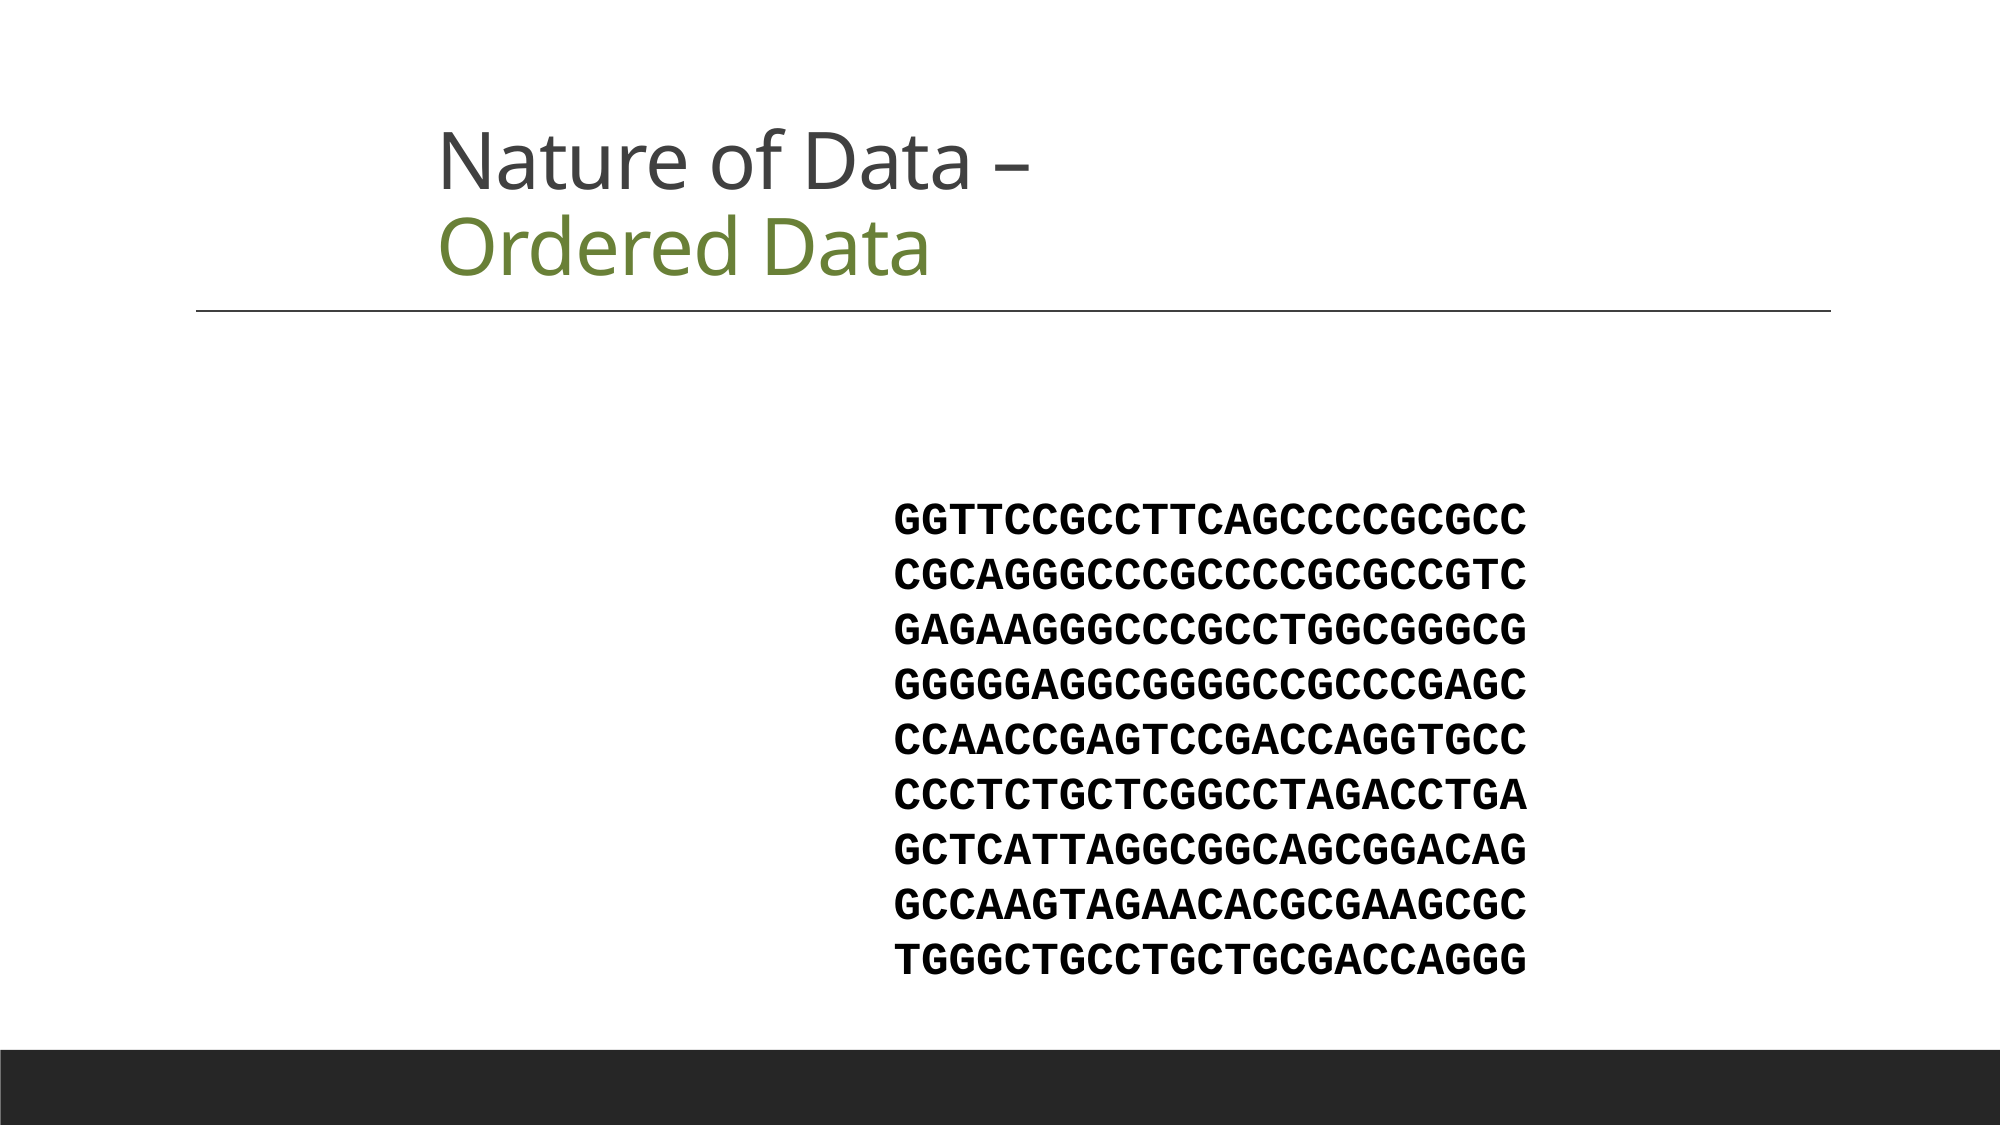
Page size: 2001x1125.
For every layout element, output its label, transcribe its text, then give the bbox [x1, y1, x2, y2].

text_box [871, 440, 1574, 1041]
title Nature of Data – Ordered Data [421, 112, 1574, 300]
